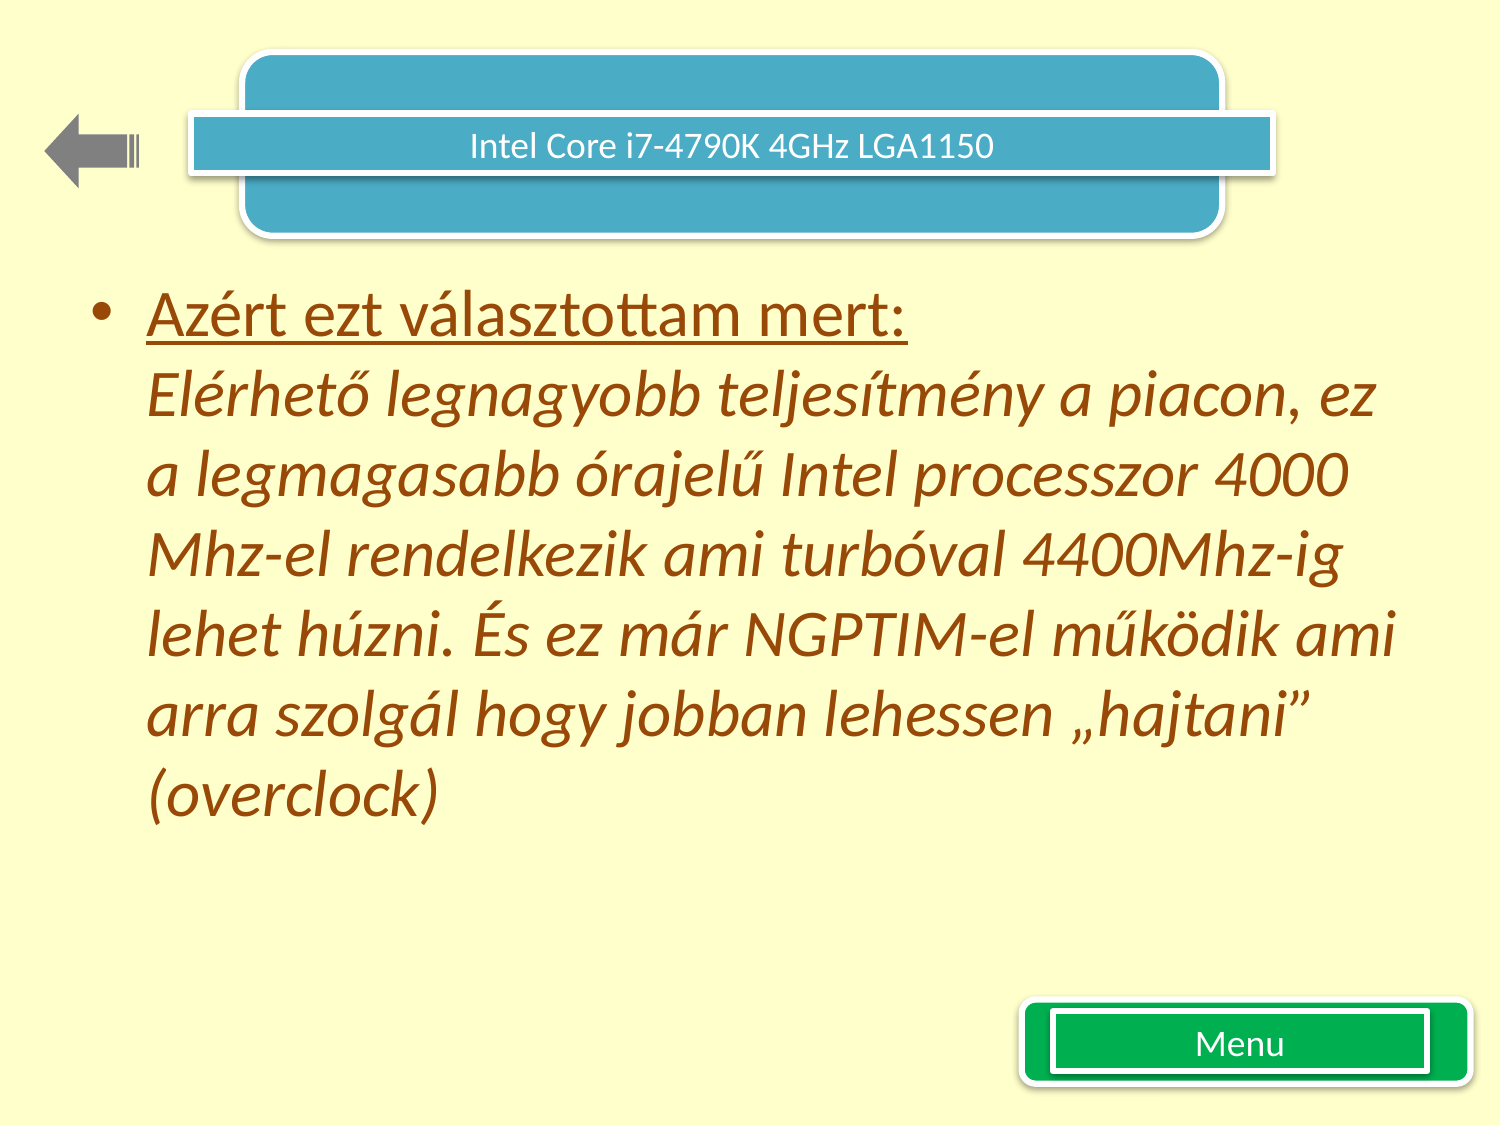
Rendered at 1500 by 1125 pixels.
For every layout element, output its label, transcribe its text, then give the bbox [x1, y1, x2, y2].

text_box Menu [1050, 1008, 1430, 1074]
list Azért ezt választottam mert: Elérhető legnagyobb teljesítmény a piacon, ez a legmagasabb órajelű Intel processzor 4000 Mhz-el rendelkezik ami turbóval 4400Mhz-ig lehet húzni. És ez már NGPTIM-el működik ami arra szolgál hogy jobban lehessen „hajtani” (overclock) [75, 262, 1425, 1005]
text_box [238, 48, 1226, 109]
text_box [42, 111, 141, 191]
text_box [1018, 996, 1474, 1087]
text_box [238, 185, 1226, 239]
text_box Intel Core i7-4790K 4GHz LGA1150 [188, 110, 1276, 176]
